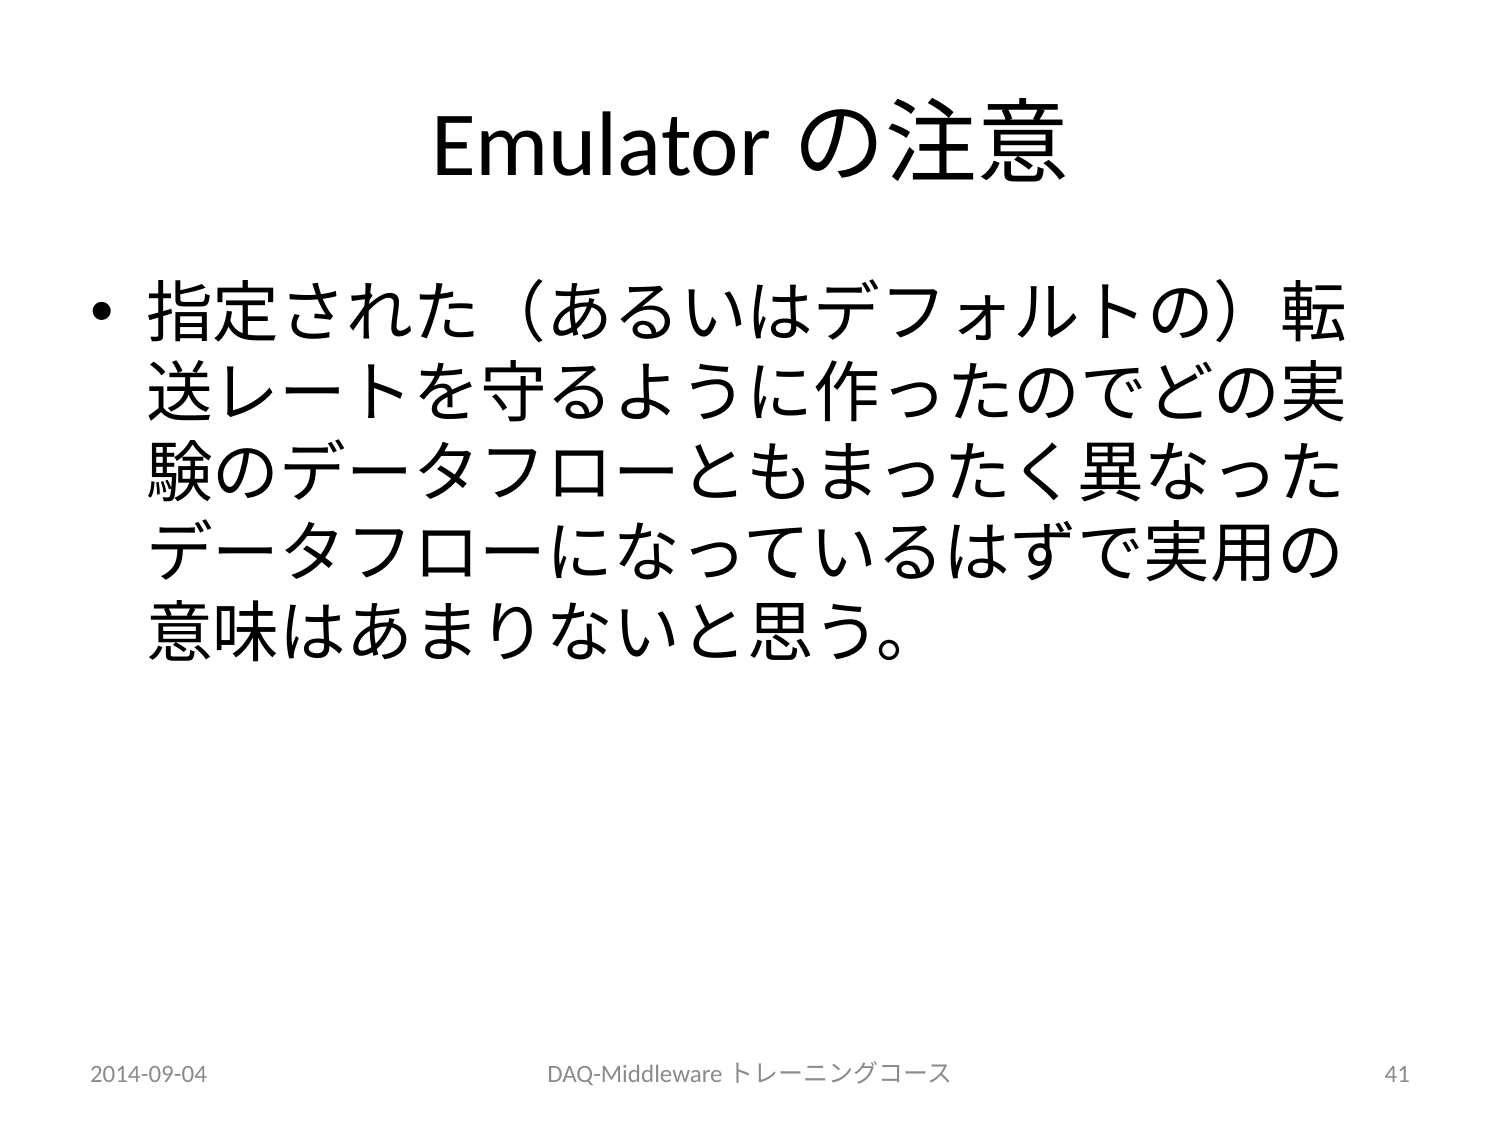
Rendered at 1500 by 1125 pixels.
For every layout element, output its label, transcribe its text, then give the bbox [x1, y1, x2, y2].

title Emulatorの注意 [75, 45, 1425, 233]
slide_number 41 [1074, 1042, 1425, 1103]
footer DAQ-Middlewareトレーニングコース [472, 1042, 1028, 1103]
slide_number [75, 1042, 425, 1103]
list 指定された（あるいはデフォルトの）転送レートを守るように作ったのでどの実験のデータフローともまったく異なったデータフローになっているはずで実用の意味はあまりないと思う。 [75, 262, 1425, 1005]
